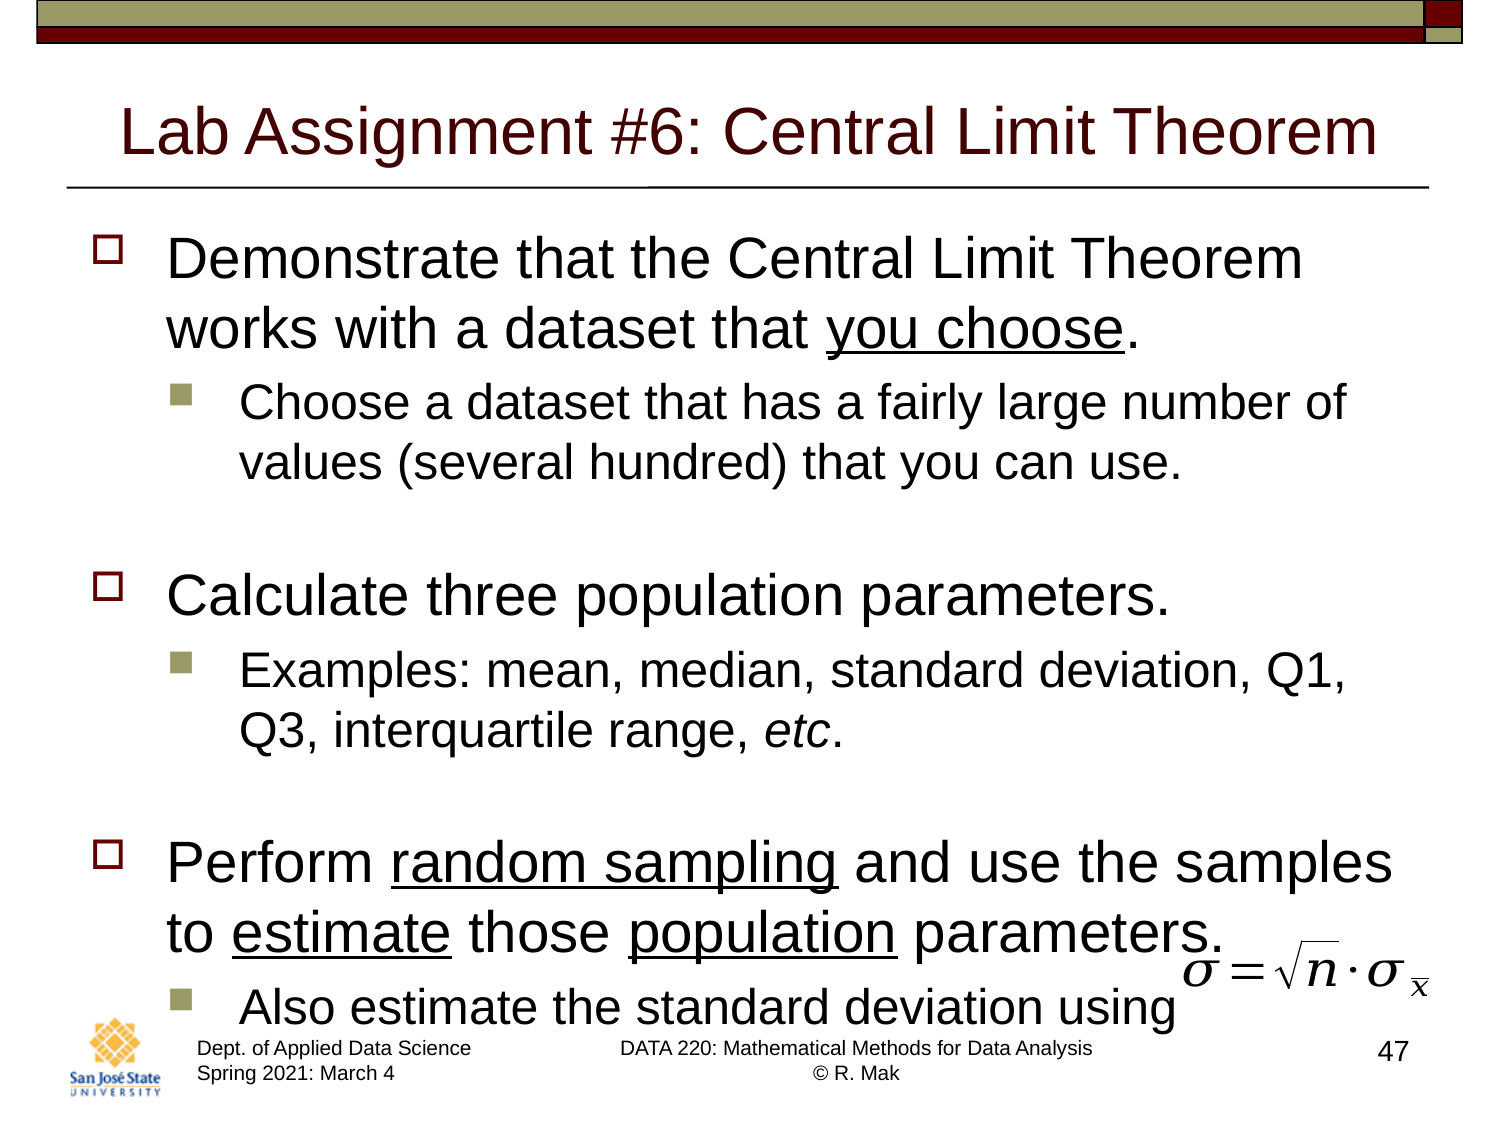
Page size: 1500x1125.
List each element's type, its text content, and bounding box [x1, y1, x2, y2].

title Lab Assignment #6: Central Limit Theorem [75, 67, 1425, 175]
slide_number 47 [1305, 1025, 1425, 1100]
list Demonstrate that the Central Limit Theorem works with a dataset that you choose. Choose a dataset that has a fairly large number of values (several hundred) that you can use. Calculate three population parameters. Examples: mean, median, standard deviation, Q1, Q3, interquartile range, etc. Perform random sampling and use the samples to estimate those population parameters. Also estimate the standard deviation using [75, 212, 1425, 1006]
picture [60, 1012, 166, 1112]
